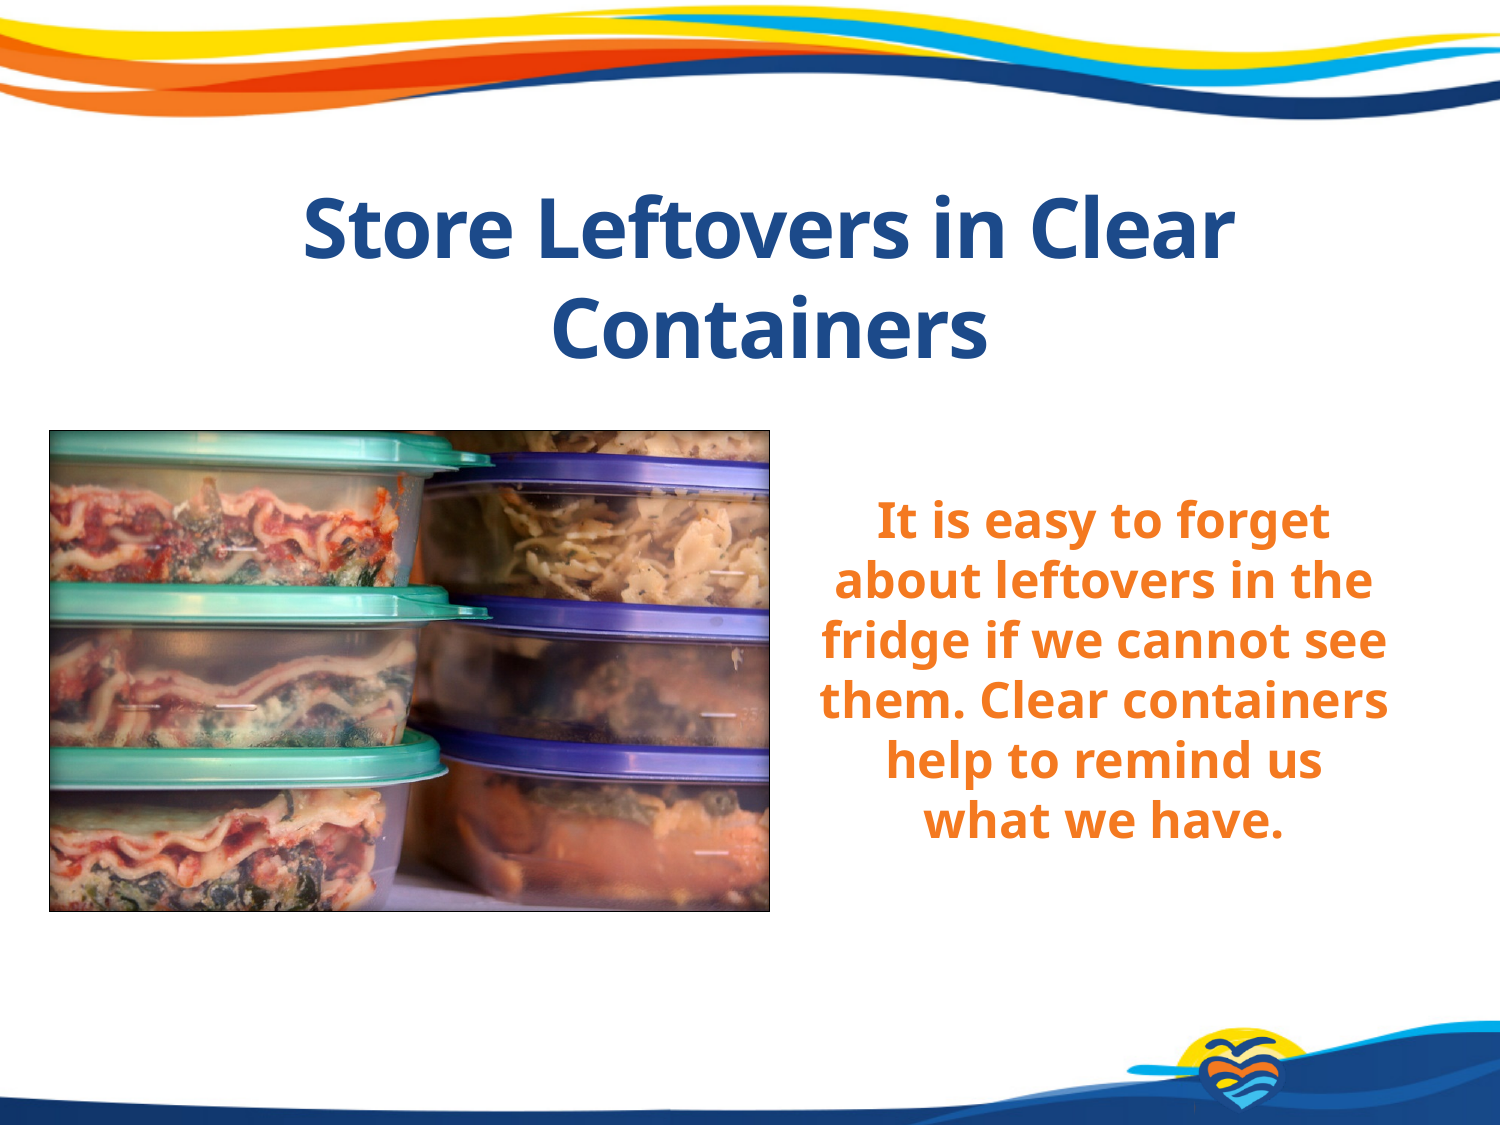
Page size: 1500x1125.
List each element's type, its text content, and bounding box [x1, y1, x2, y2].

picture [0, 0, 1500, 1125]
text_box It is easy to forget about leftovers in the fridge if we cannot see them. Clear containers help to remind us what we have. [802, 481, 1407, 857]
title Store Leftovers in Clear Containers [90, 145, 1450, 405]
